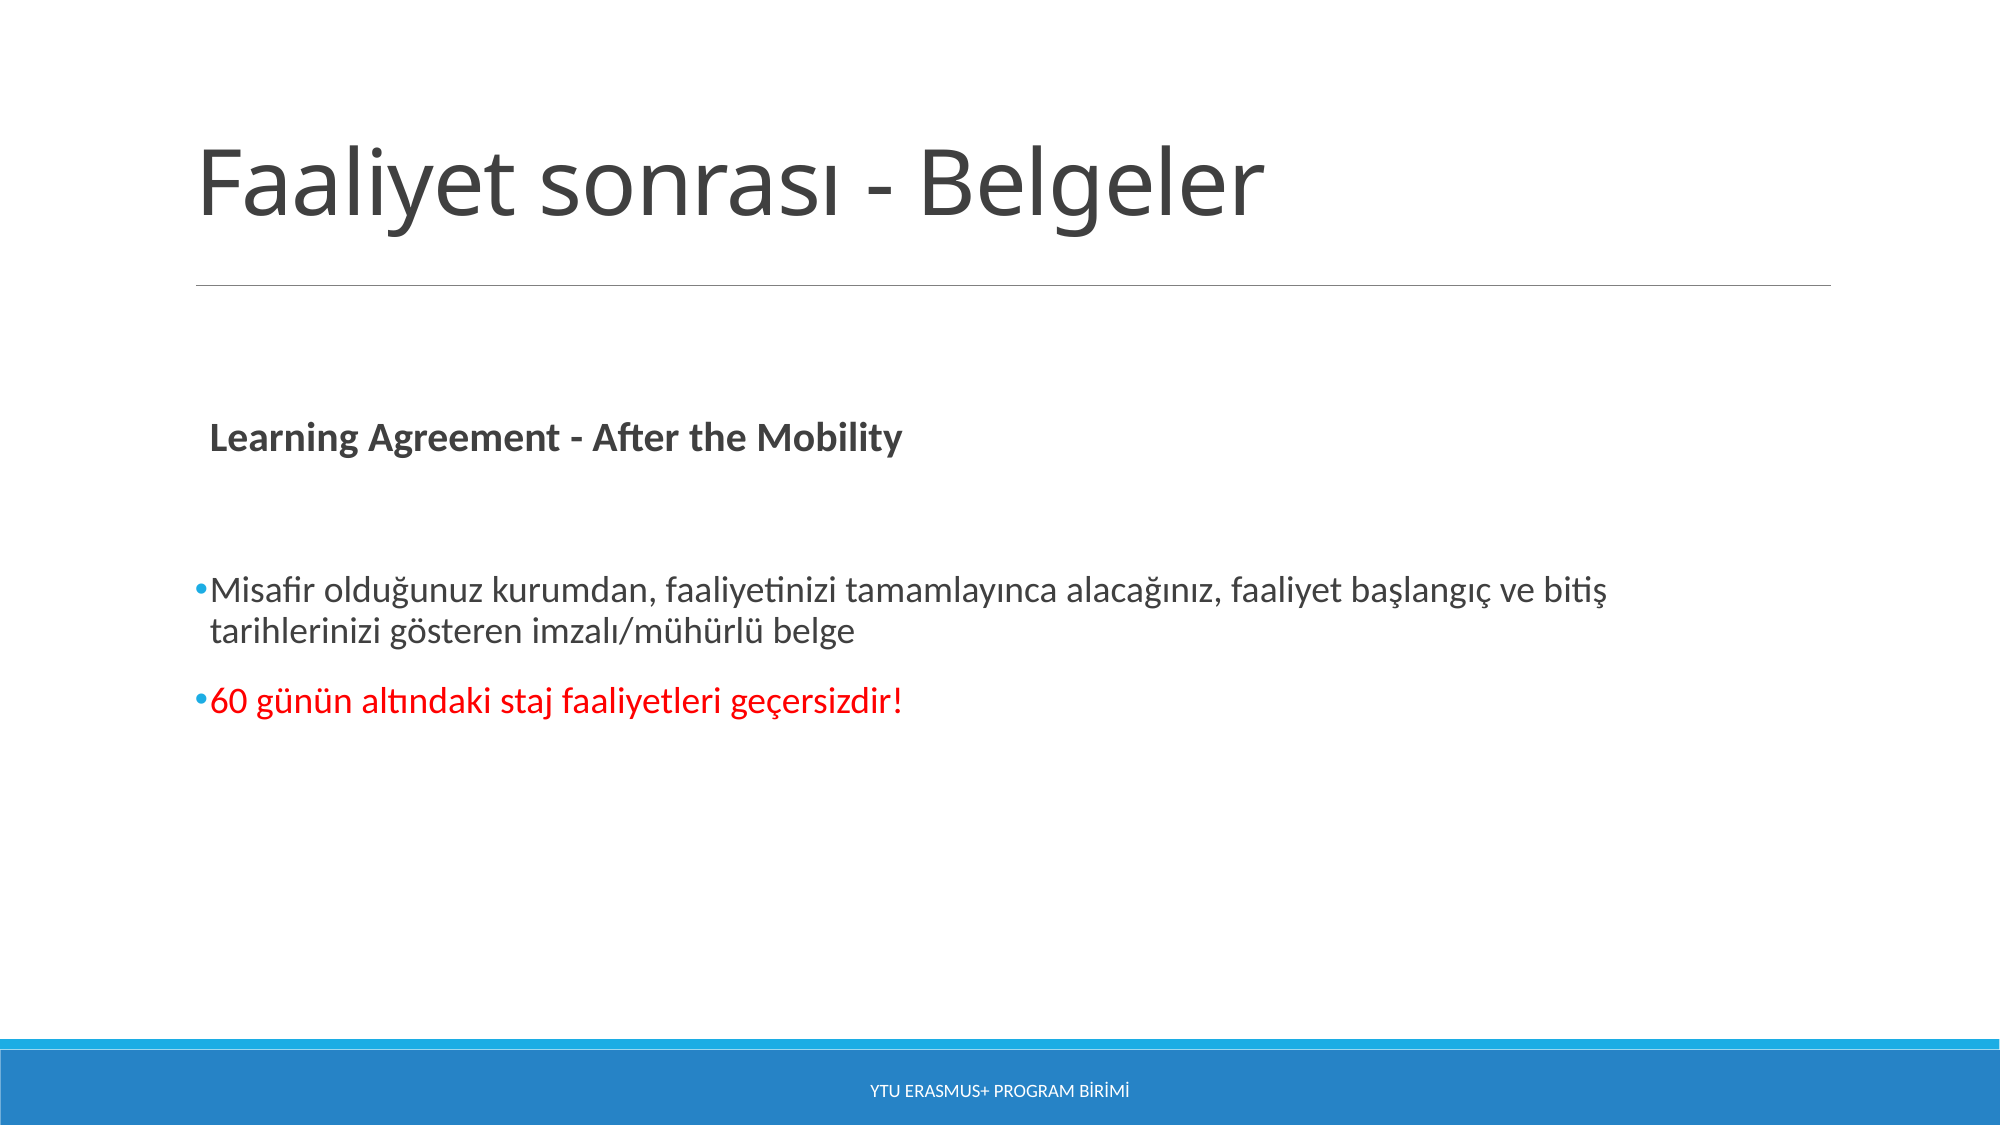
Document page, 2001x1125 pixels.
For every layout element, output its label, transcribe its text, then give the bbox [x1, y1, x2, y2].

footer YTU Erasmus+ Program Birimi [604, 1059, 1396, 1120]
title Faaliyet sonrası - Belgeler [180, 114, 1830, 353]
text_box Learning Agreement - After the Mobility Misafir olduğunuz kurumdan, faaliyetinizi tamamlayınca alacağınız, faaliyet başlangıç ve bitiş tarihlerinizi gösteren imzalı/mühürlü belge 60 günün altındaki staj faaliyetleri geçersizdir! [179, 408, 1690, 789]
